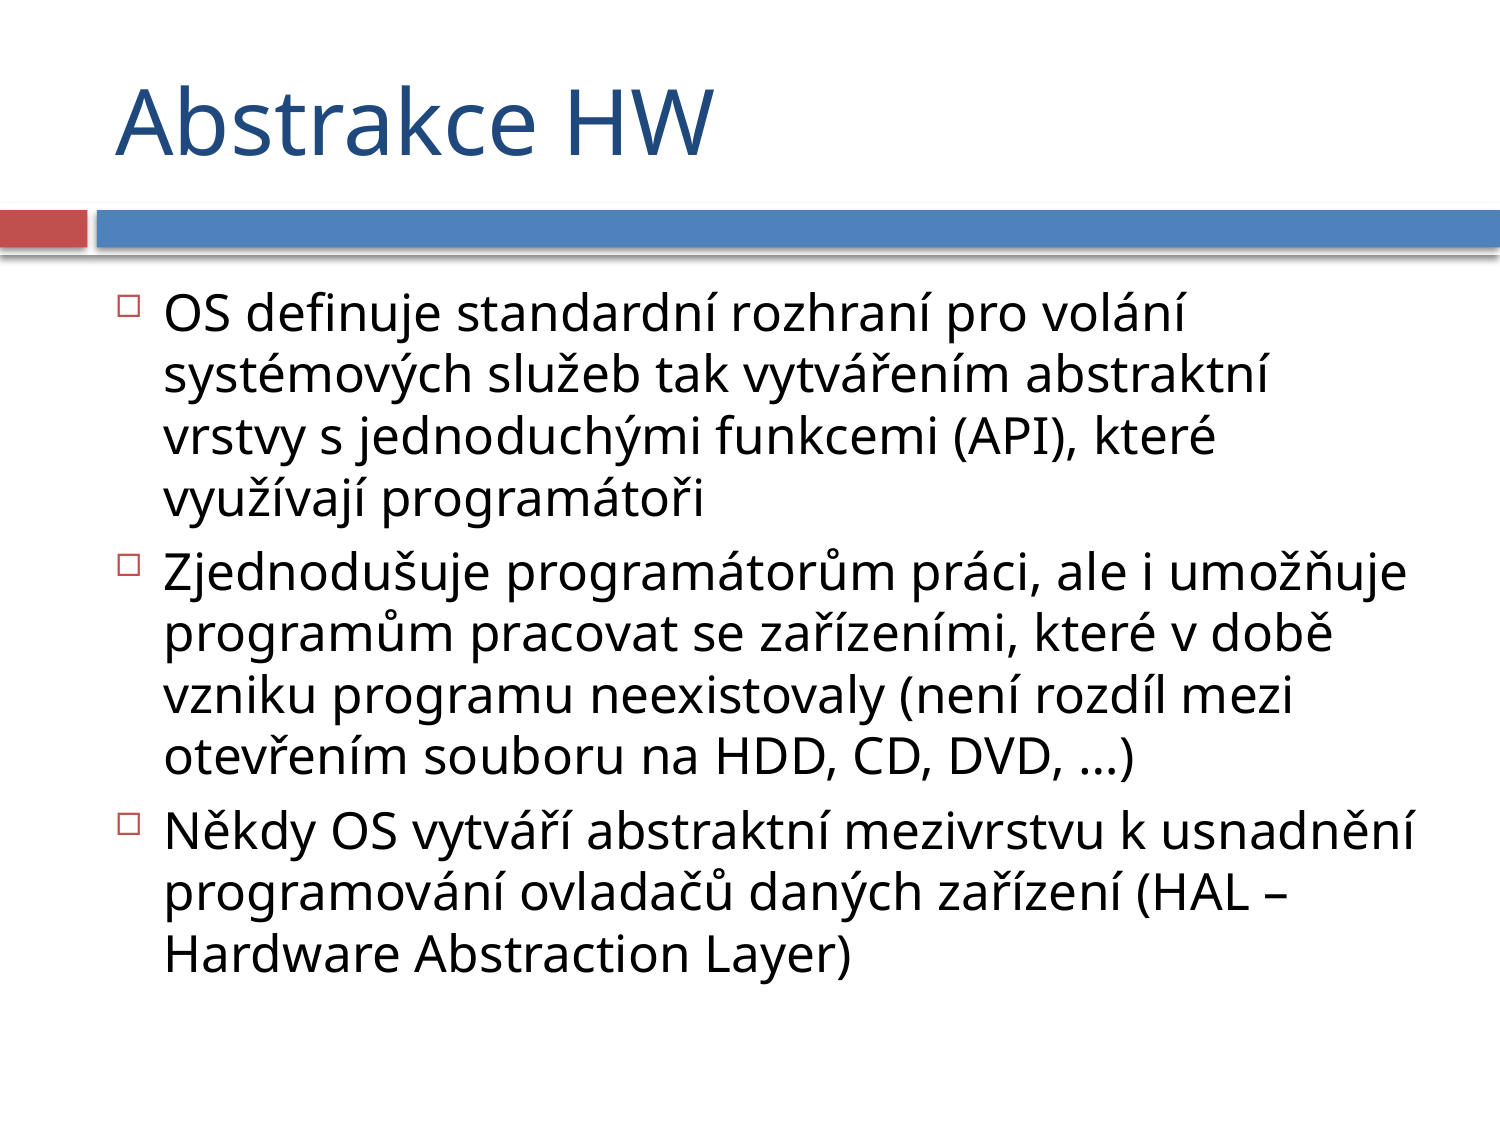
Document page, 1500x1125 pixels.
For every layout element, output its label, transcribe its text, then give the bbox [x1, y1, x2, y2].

title Abstrakce HW [100, 37, 1438, 200]
list OS definuje standardní rozhraní pro volání systémových služeb tak vytvářením abstraktní vrstvy s jednoduchými funkcemi (API), které využívají programátoři Zjednodušuje programátorům práci, ale i umožňuje programům pracovat se zařízeními, které v době vzniku programu neexistovaly (není rozdíl mezi otevřením souboru na HDD, CD, DVD, …) Někdy OS vytváří abstraktní mezivrstvu k usnadnění programování ovladačů daných zařízení (HAL – Hardware Abstraction Layer) [100, 262, 1438, 1000]
